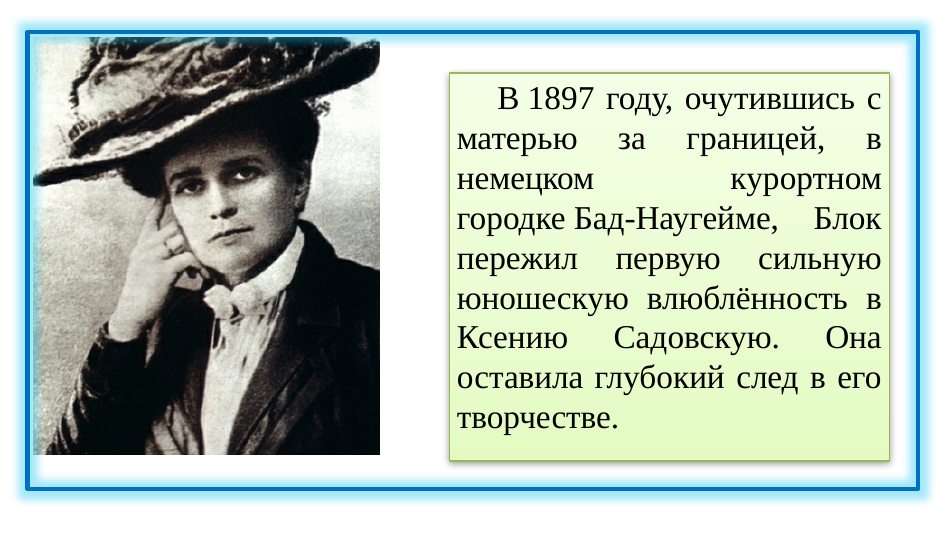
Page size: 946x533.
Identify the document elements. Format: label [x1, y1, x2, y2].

picture [33, 37, 380, 455]
text_box [25, 30, 920, 491]
